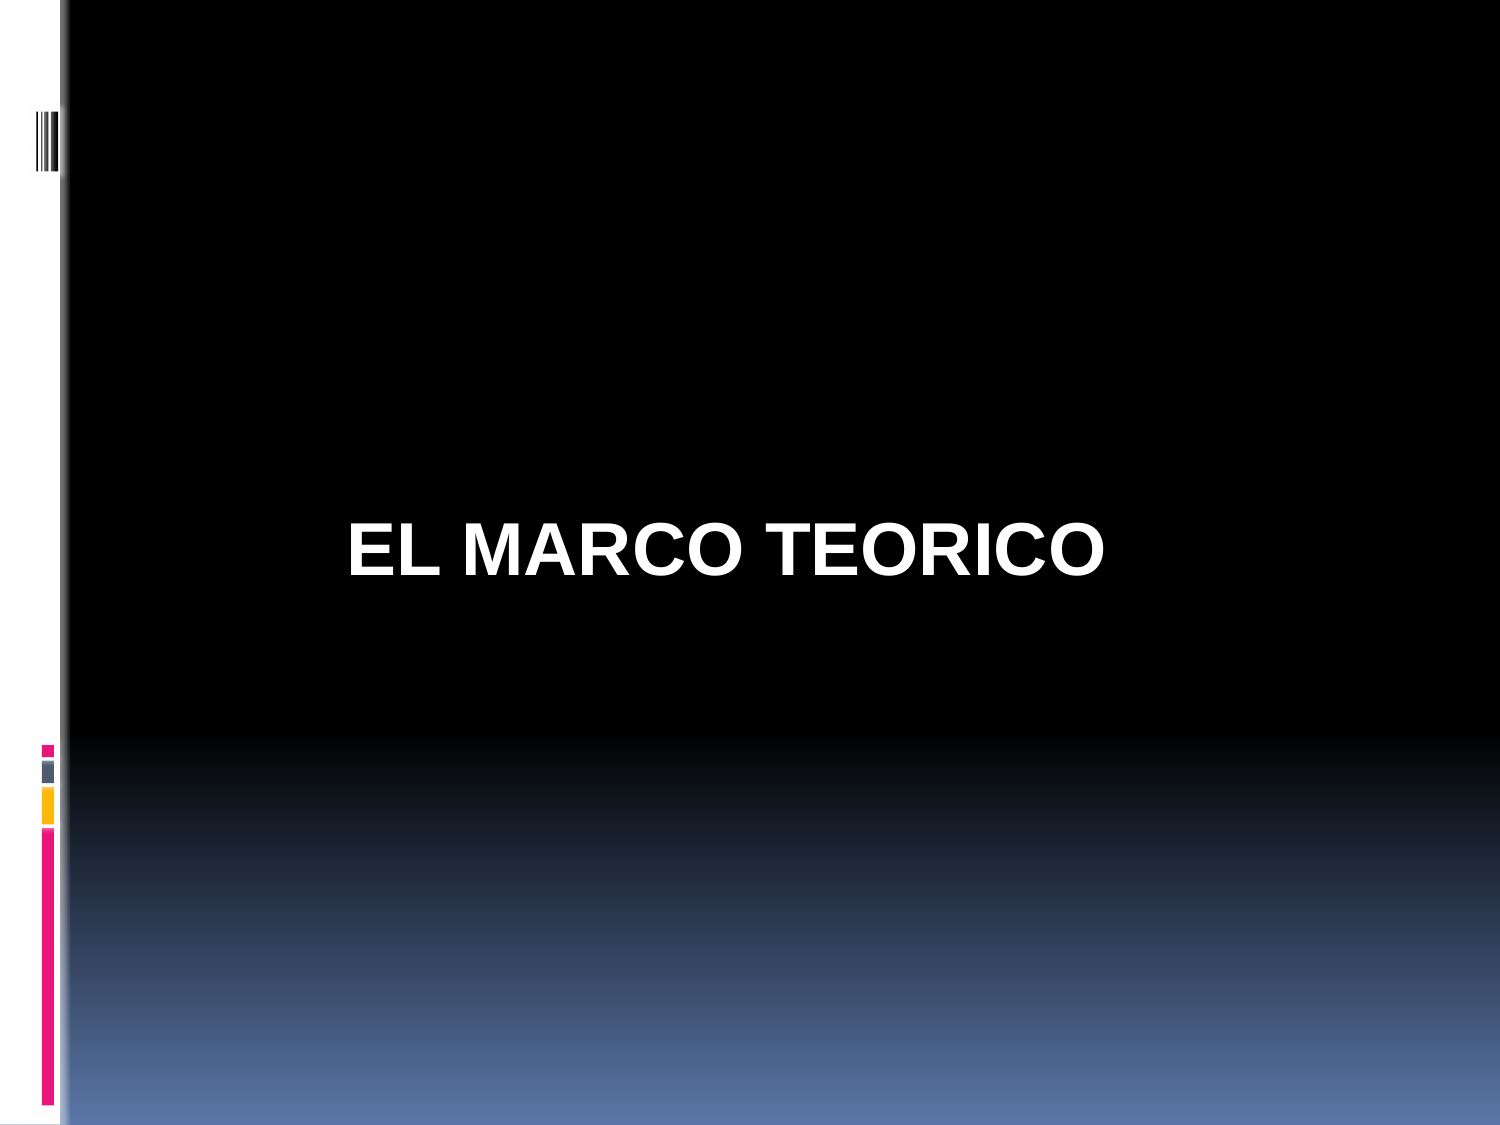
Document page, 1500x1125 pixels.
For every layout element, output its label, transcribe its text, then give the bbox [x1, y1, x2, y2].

text_box EL MARCO TEORICO [246, 493, 1207, 698]
